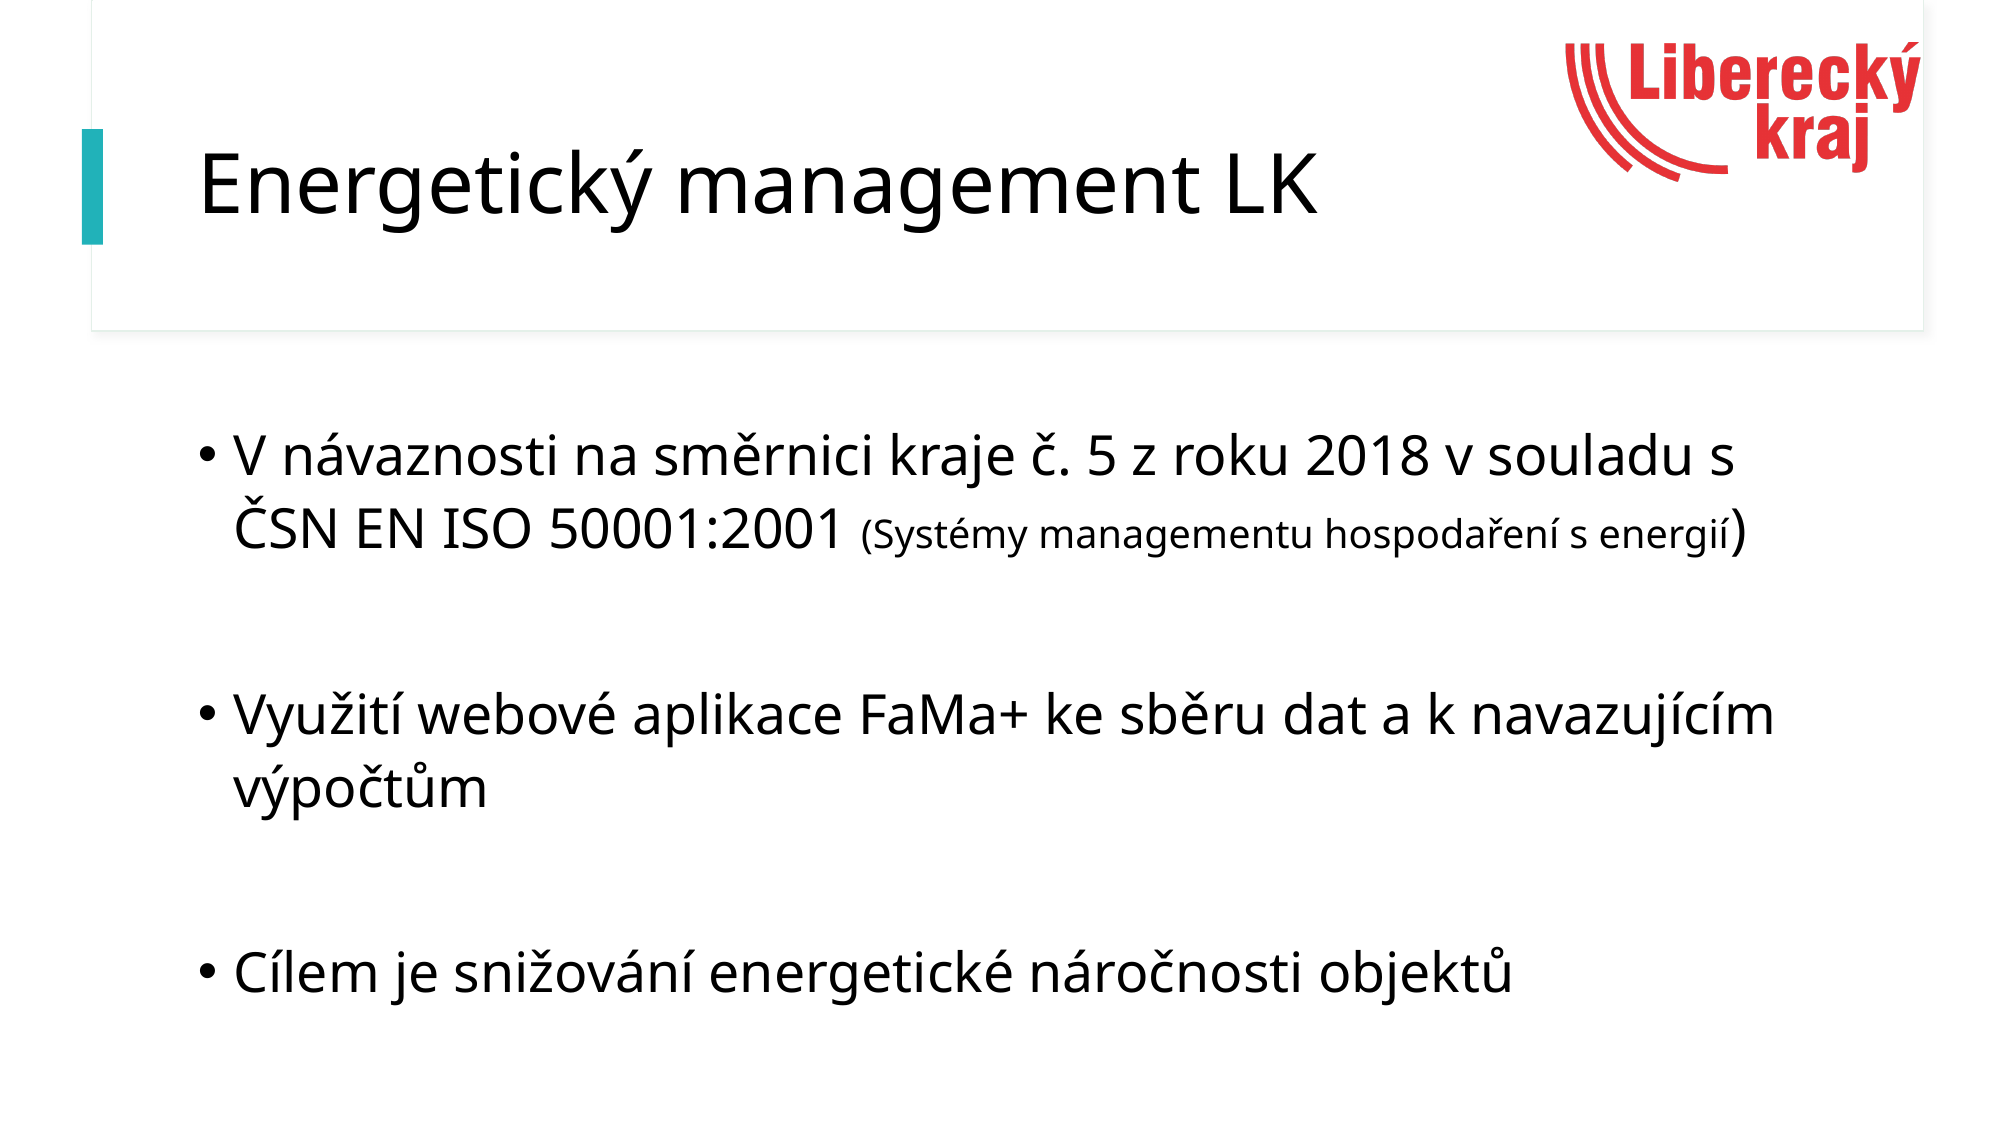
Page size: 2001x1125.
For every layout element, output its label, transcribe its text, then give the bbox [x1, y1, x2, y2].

title Energetický management LK [183, 90, 1851, 284]
list V návaznosti na směrnici kraje č. 5 z roku 2018 v souladu s ČSN EN ISO 50001:2001 (Systémy managementu hospodaření s energií) Využití webové aplikace FaMa+ ke sběru dat a k navazujícím výpočtům Cílem je snižování energetické náročnosti objektů [183, 406, 1851, 1013]
picture [1565, 42, 1921, 182]
